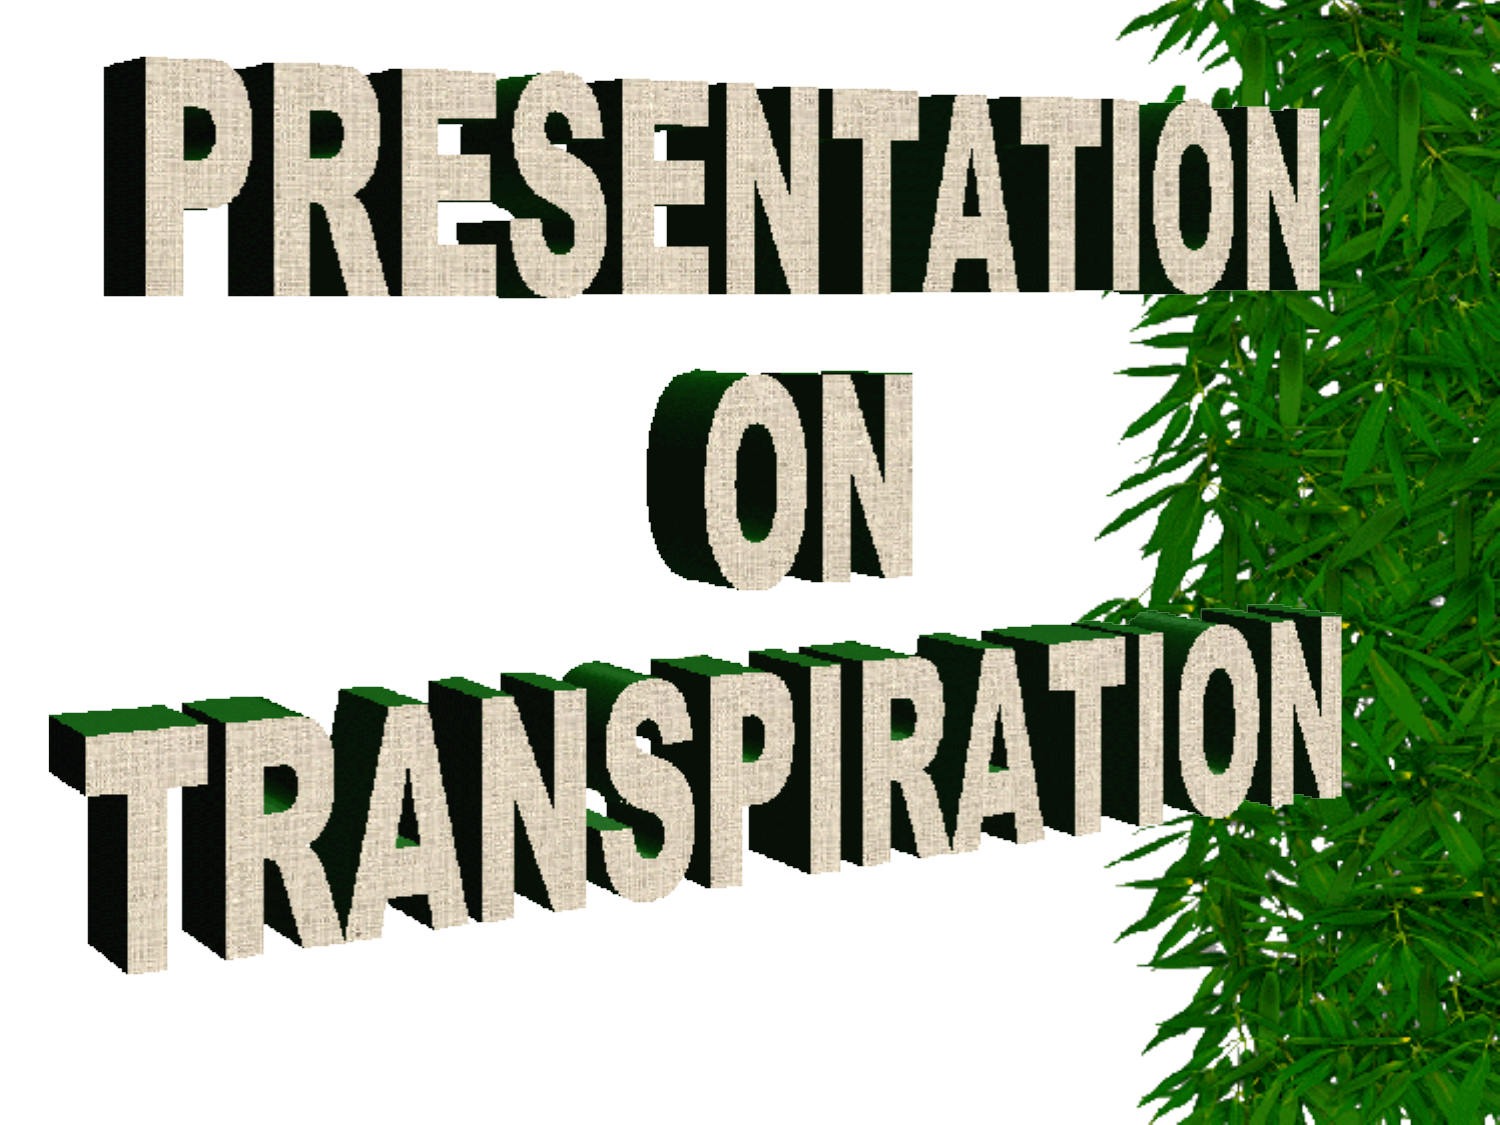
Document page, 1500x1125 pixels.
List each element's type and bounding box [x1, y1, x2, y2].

text_box [48, 0, 1500, 1125]
